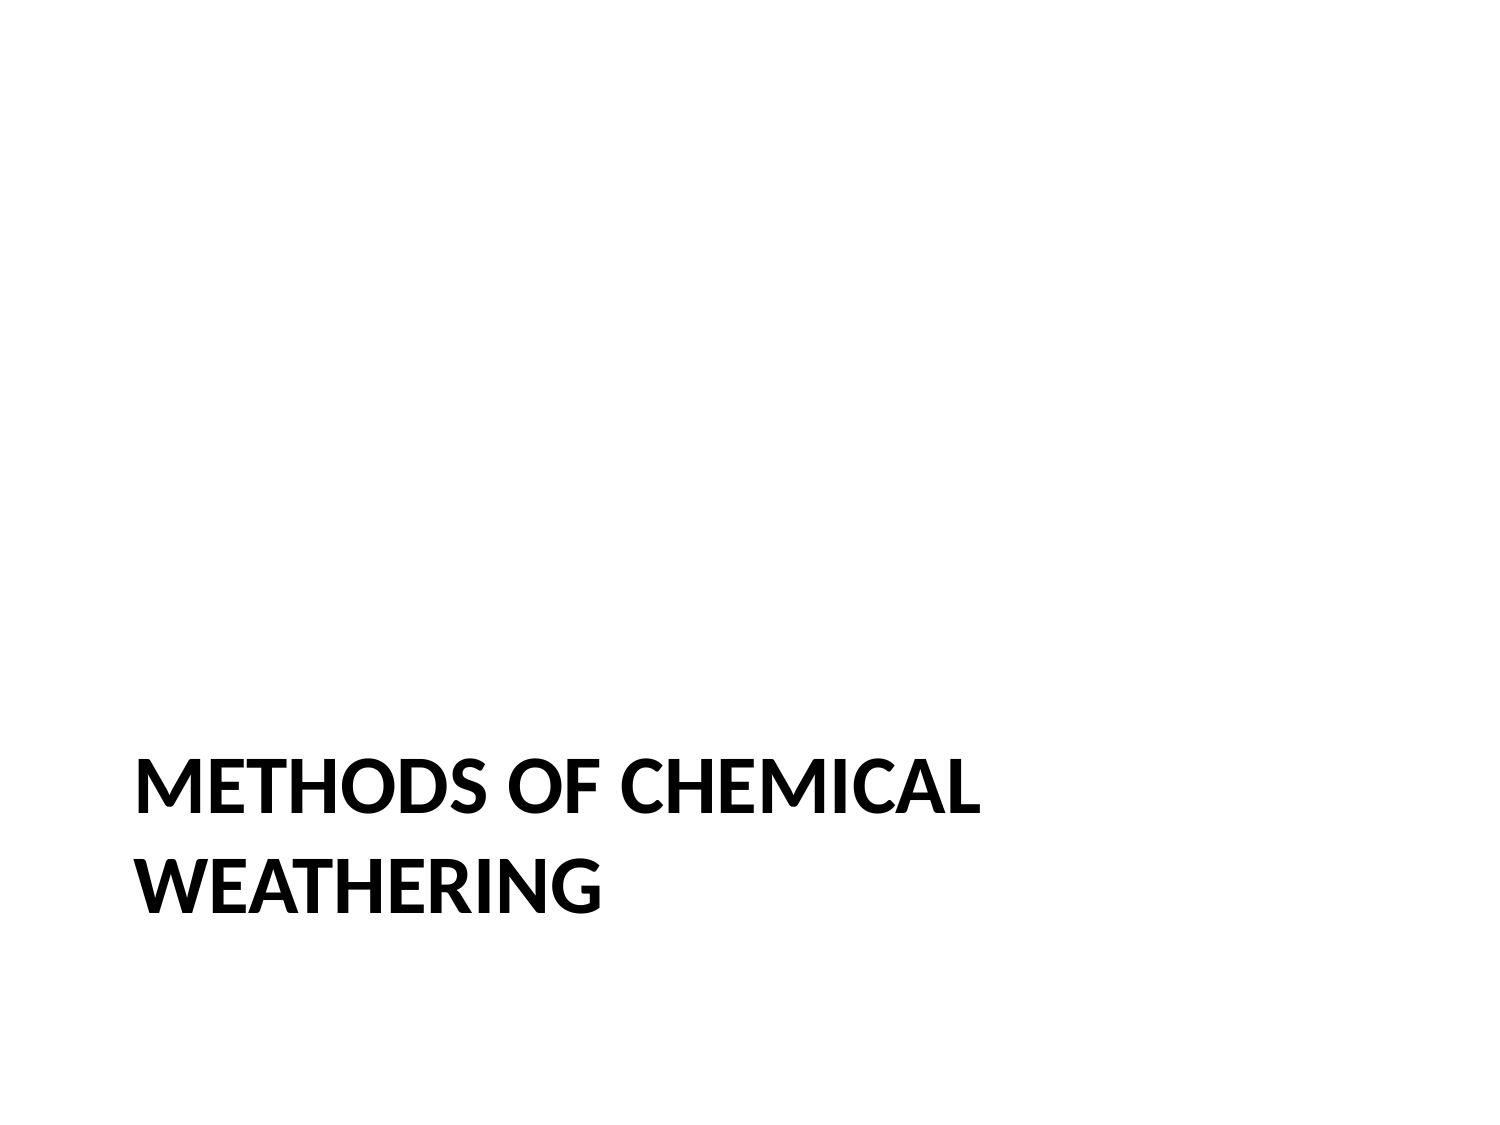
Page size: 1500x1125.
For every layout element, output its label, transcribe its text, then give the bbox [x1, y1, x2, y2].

title Methods of chemical weathering [118, 722, 1394, 947]
